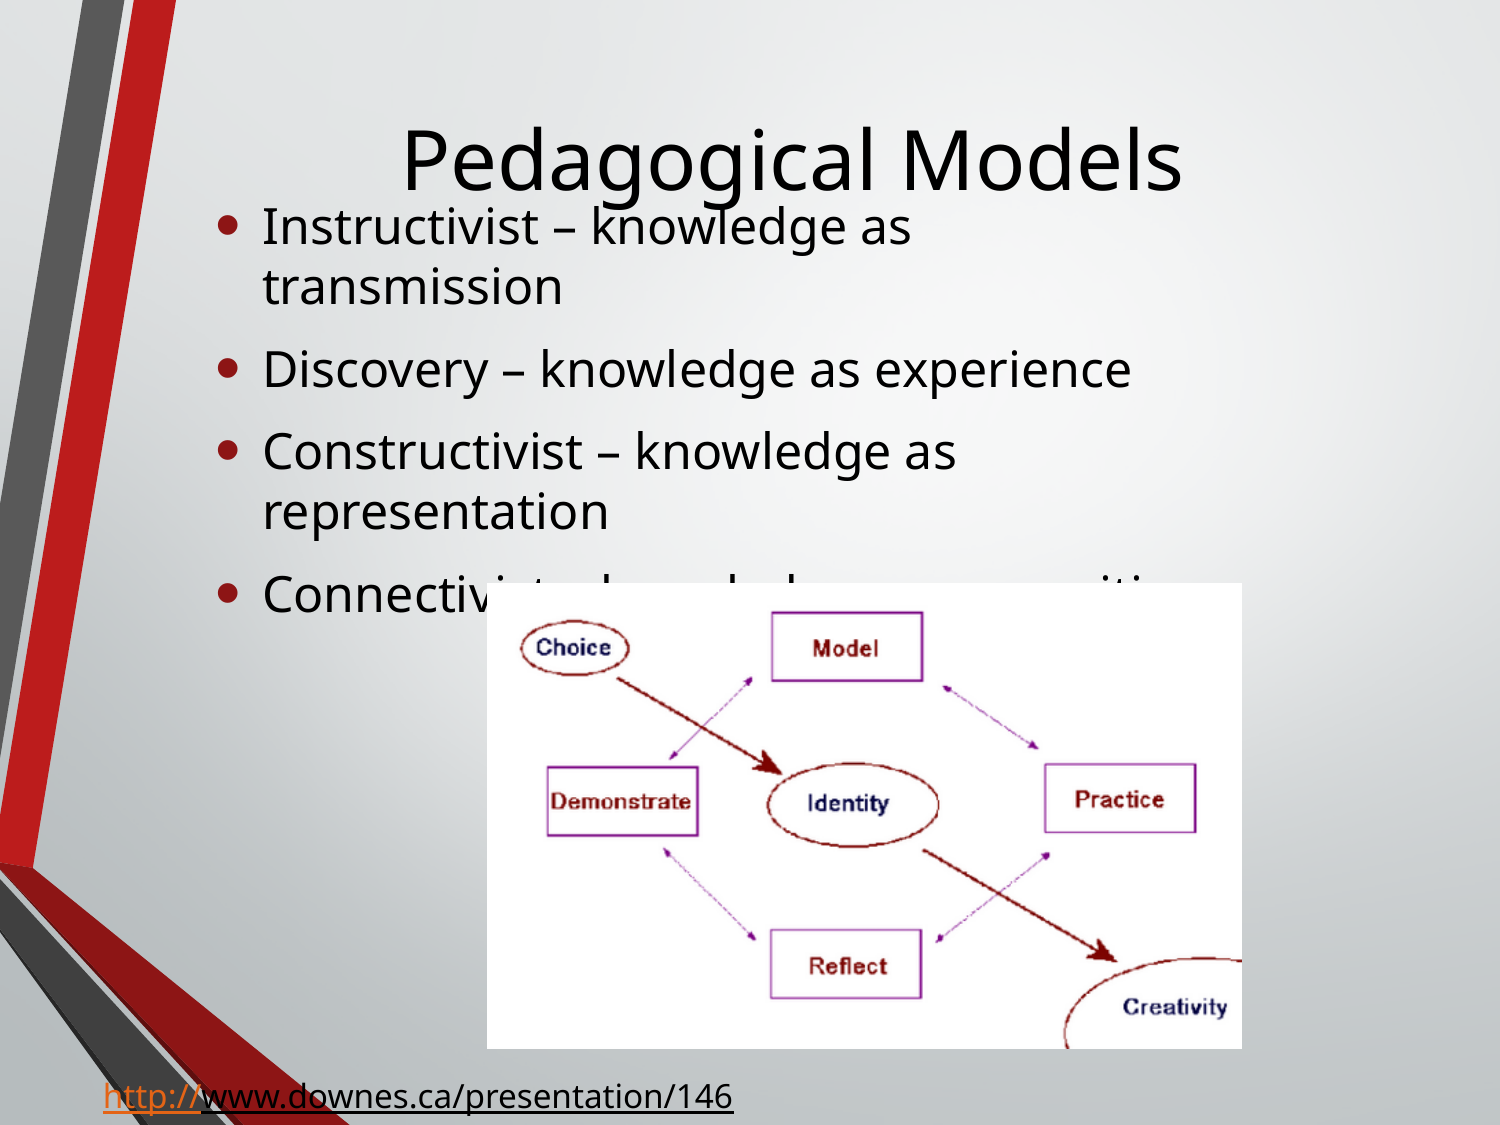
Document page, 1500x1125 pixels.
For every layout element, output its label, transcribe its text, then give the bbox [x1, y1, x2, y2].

text_box http://www.downes.ca/presentation/146 [88, 1068, 758, 1125]
picture [487, 583, 1242, 1050]
title Pedagogical Models [161, 75, 1425, 240]
list Instructivist – knowledge as transmission Discovery – knowledge as experience Constructivist – knowledge as representation Connectivist – knowledge as recognition [200, 246, 1242, 571]
